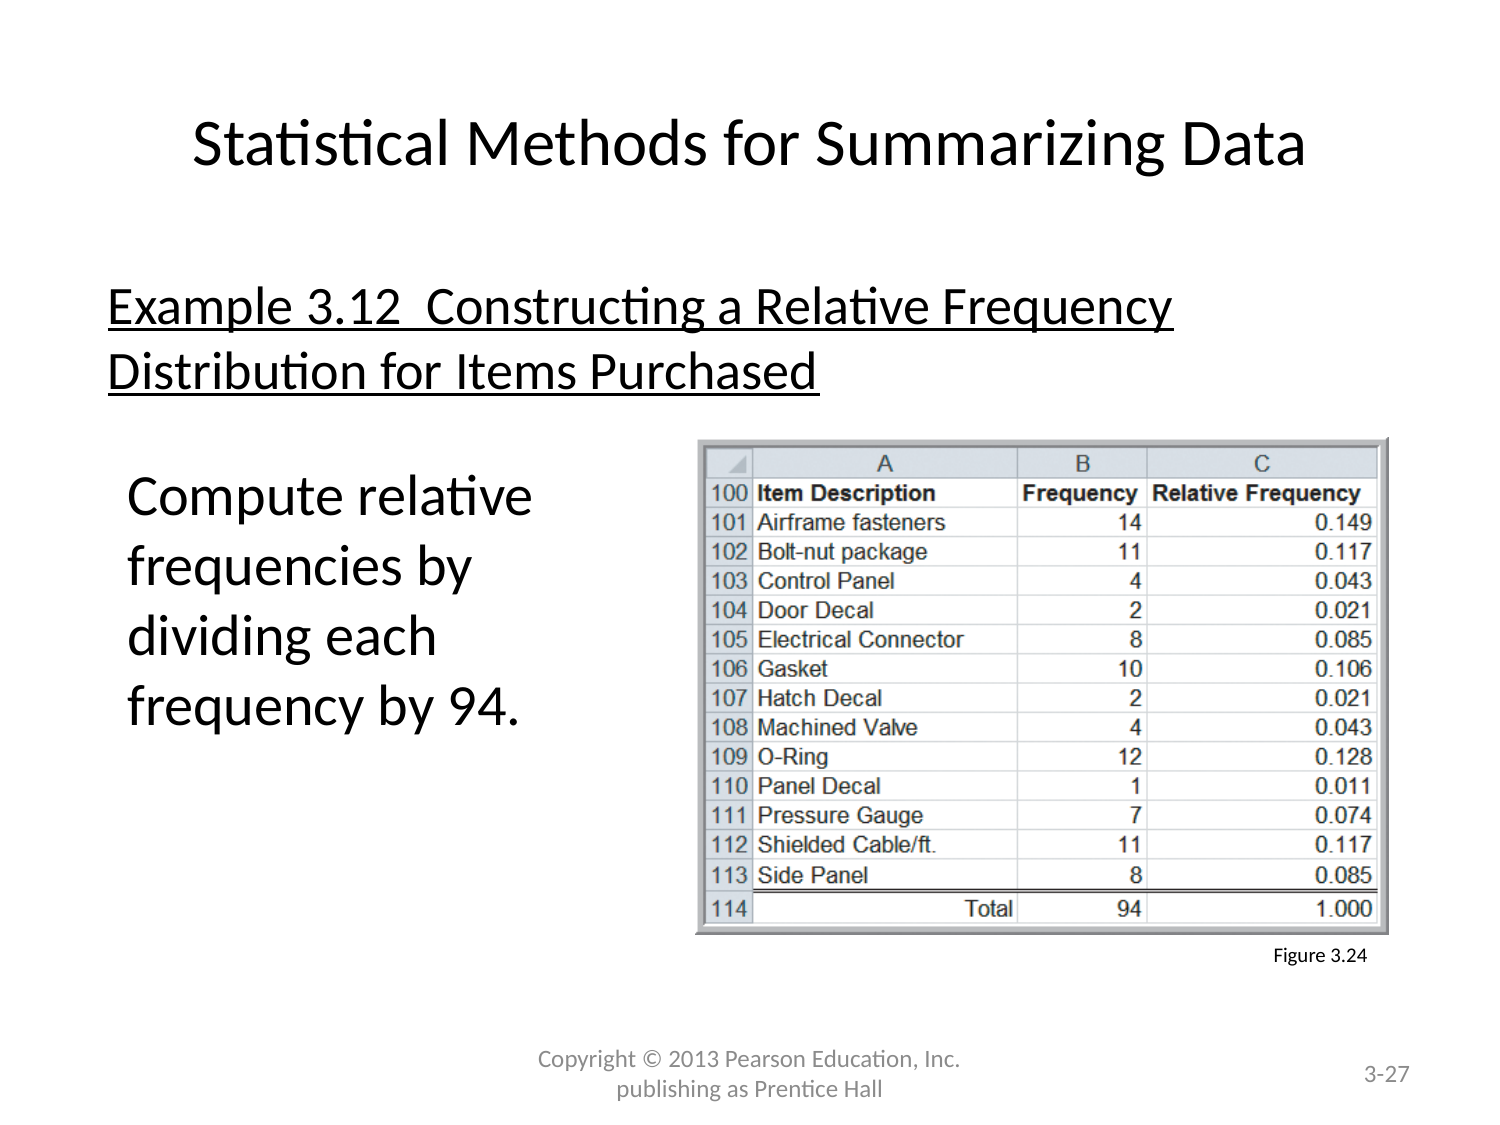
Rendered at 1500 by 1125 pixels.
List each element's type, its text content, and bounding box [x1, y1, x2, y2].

footer Copyright © 2013 Pearson Education, Inc. publishing as Prentice Hall [512, 1042, 988, 1103]
picture [695, 437, 1389, 935]
text_box Compute relative frequencies by dividing each frequency by 94. [112, 449, 588, 745]
title Statistical Methods for Summarizing Data [75, 45, 1425, 233]
slide_number 3-27 [1074, 1042, 1425, 1103]
list Example 3.12 Constructing a Relative Frequency Distribution for Items Purchased [75, 262, 1425, 1005]
text_box Figure 3.24 [1258, 944, 1383, 975]
